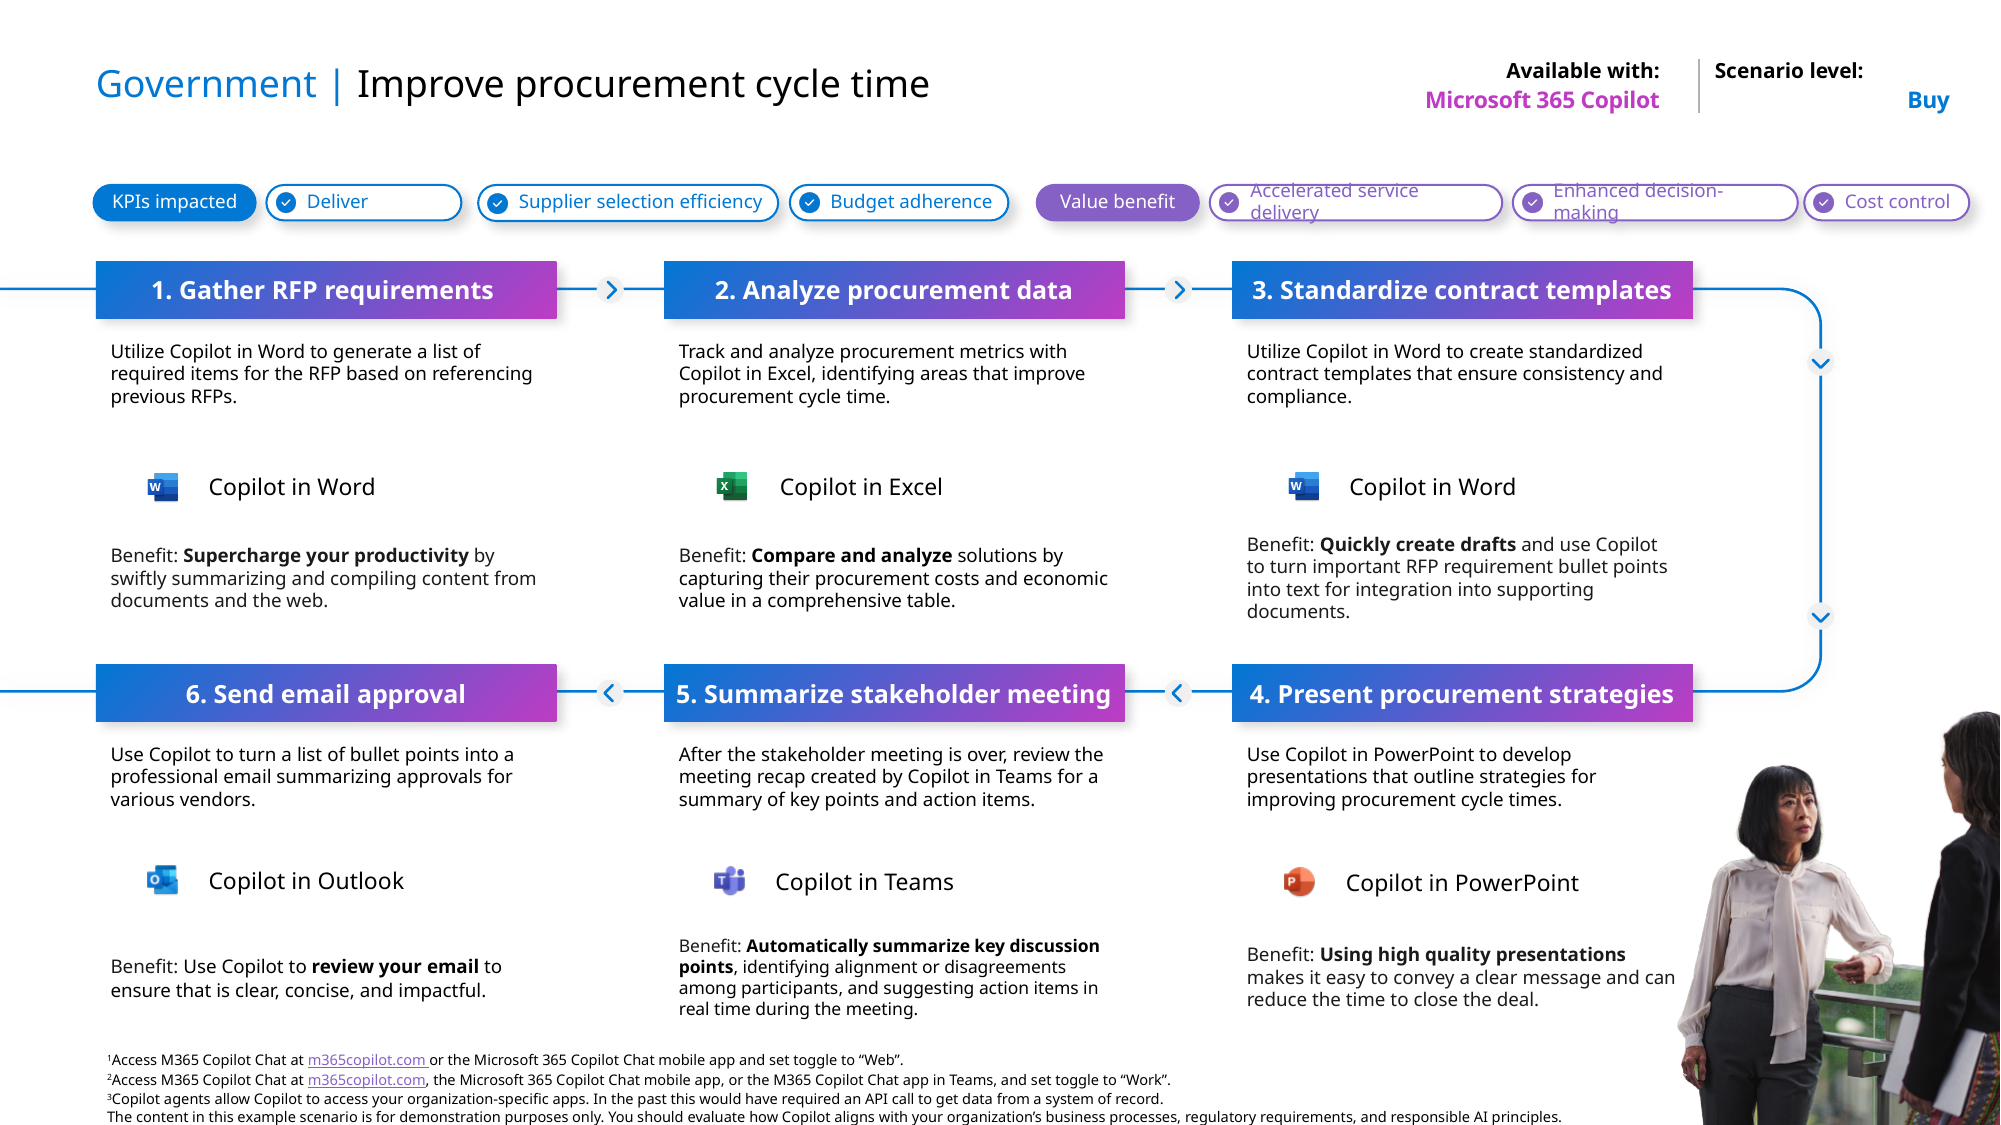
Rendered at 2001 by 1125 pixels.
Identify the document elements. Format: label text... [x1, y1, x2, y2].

list Benefit: Supercharge your productivity by swiftly summarizing and compiling content from documents and the web. [95, 525, 557, 630]
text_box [477, 184, 779, 222]
list Benefit: Use Copilot to review your email to ensure that is clear, concise, and impactful. [95, 924, 557, 1029]
picture [1677, 707, 2000, 1125]
list Benefit: Using high quality presentations makes it easy to convey a clear message and can reduce the time to close the deal. [1231, 924, 1677, 1029]
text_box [699, 851, 1086, 911]
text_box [1270, 852, 1657, 912]
list Use Copilot in PowerPoint to develop presentations that outline strategies for improving procurement cycle times. [1232, 736, 1677, 840]
list Utilize Copilot in Word to create standardized contract templates that ensure consistency and compliance. [1232, 333, 1693, 437]
list Benefit: Quickly create drafts and use Copilot to turn important RFP requirement bullet points into text for integration into supporting documents. [1231, 525, 1694, 630]
list 4. Present procurement strategies [1232, 664, 1693, 722]
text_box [1209, 184, 1503, 221]
text_box Microsoft 365 Copilot [984, 85, 1660, 113]
text_box KPIs impacted [92, 184, 257, 222]
list Utilize Copilot in Word to generate a list of required items for the RFP based on referencing previous RFPs. [95, 333, 557, 437]
list After the stakeholder meeting is over, review the meeting recap created by Copilot in Teams for a summary of key points and action items. [664, 736, 1125, 840]
list Track and analyze procurement metrics with Copilot in Excel, identifying areas that improve procurement cycle time. [664, 333, 1125, 437]
list 6. Send email approval [95, 664, 557, 722]
list Benefit: Automatically summarize key discussion points, identifying alignment or disagreements among participants, and suggesting action items in real time during the meeting. [663, 924, 1126, 1029]
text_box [789, 184, 1009, 221]
list 5. Summarize stakeholder meeting [664, 664, 1125, 722]
text_box Buy [1711, 85, 1950, 113]
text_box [133, 850, 520, 911]
list 3. Standardize contract templates [1232, 261, 1693, 319]
list Use Copilot to turn a list of bullet points into a professional email summarizing approvals for various vendors. [95, 736, 557, 840]
list Benefit: Compare and analyze solutions by capturing their procurement costs and economic value in a comprehensive table. [663, 525, 1126, 630]
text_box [1274, 456, 1661, 516]
text_box Value benefit [1036, 184, 1200, 222]
list 2. Analyze procurement data [664, 261, 1125, 319]
title Government | Improve procurement cycle time [95, 63, 1027, 107]
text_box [133, 456, 377, 517]
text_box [266, 184, 462, 221]
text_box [1512, 184, 1799, 221]
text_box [1803, 184, 1970, 221]
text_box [702, 456, 1091, 516]
list 1. Gather RFP requirements [95, 261, 557, 319]
